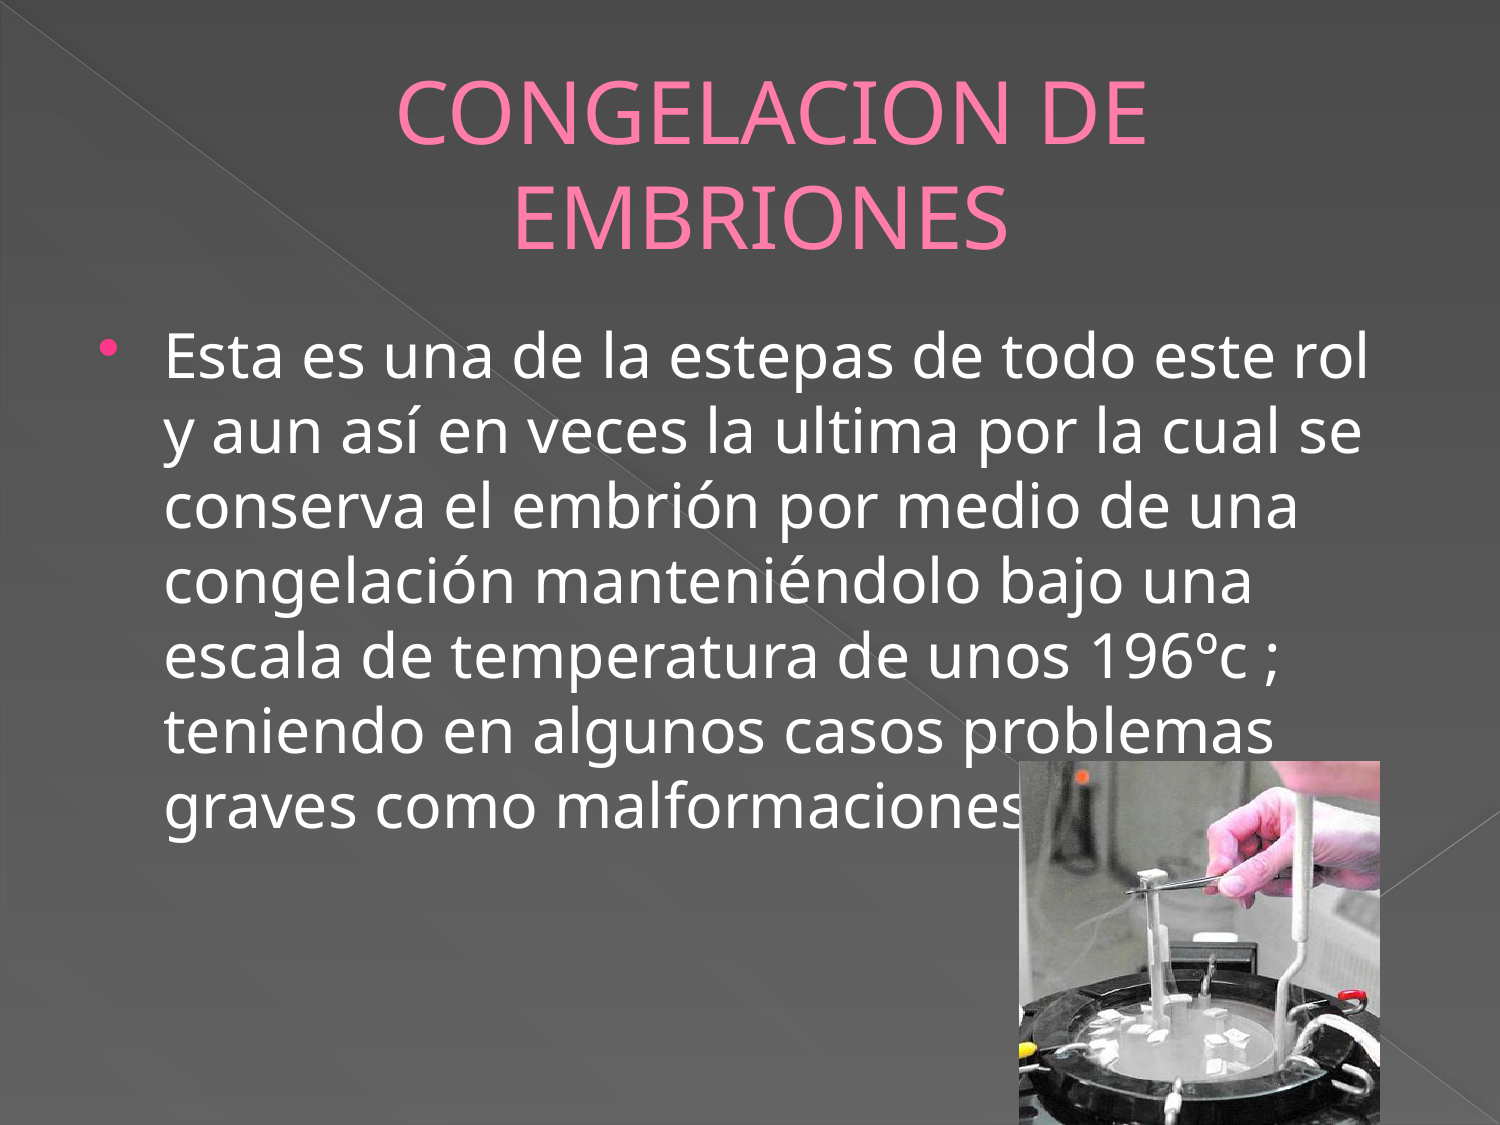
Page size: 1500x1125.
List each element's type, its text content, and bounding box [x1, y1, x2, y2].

title CONGELACION DE EMBRIONES [234, 46, 1231, 277]
list Esta es una de la estepas de todo este rol y aun así en veces la ultima por la cual se conserva el embrión por medio de una congelación manteniéndolo bajo una escala de temperatura de unos 196ºc ; teniendo en algunos casos problemas graves como malformaciones genéticas. [75, 308, 1425, 1059]
picture [1019, 761, 1380, 1125]
